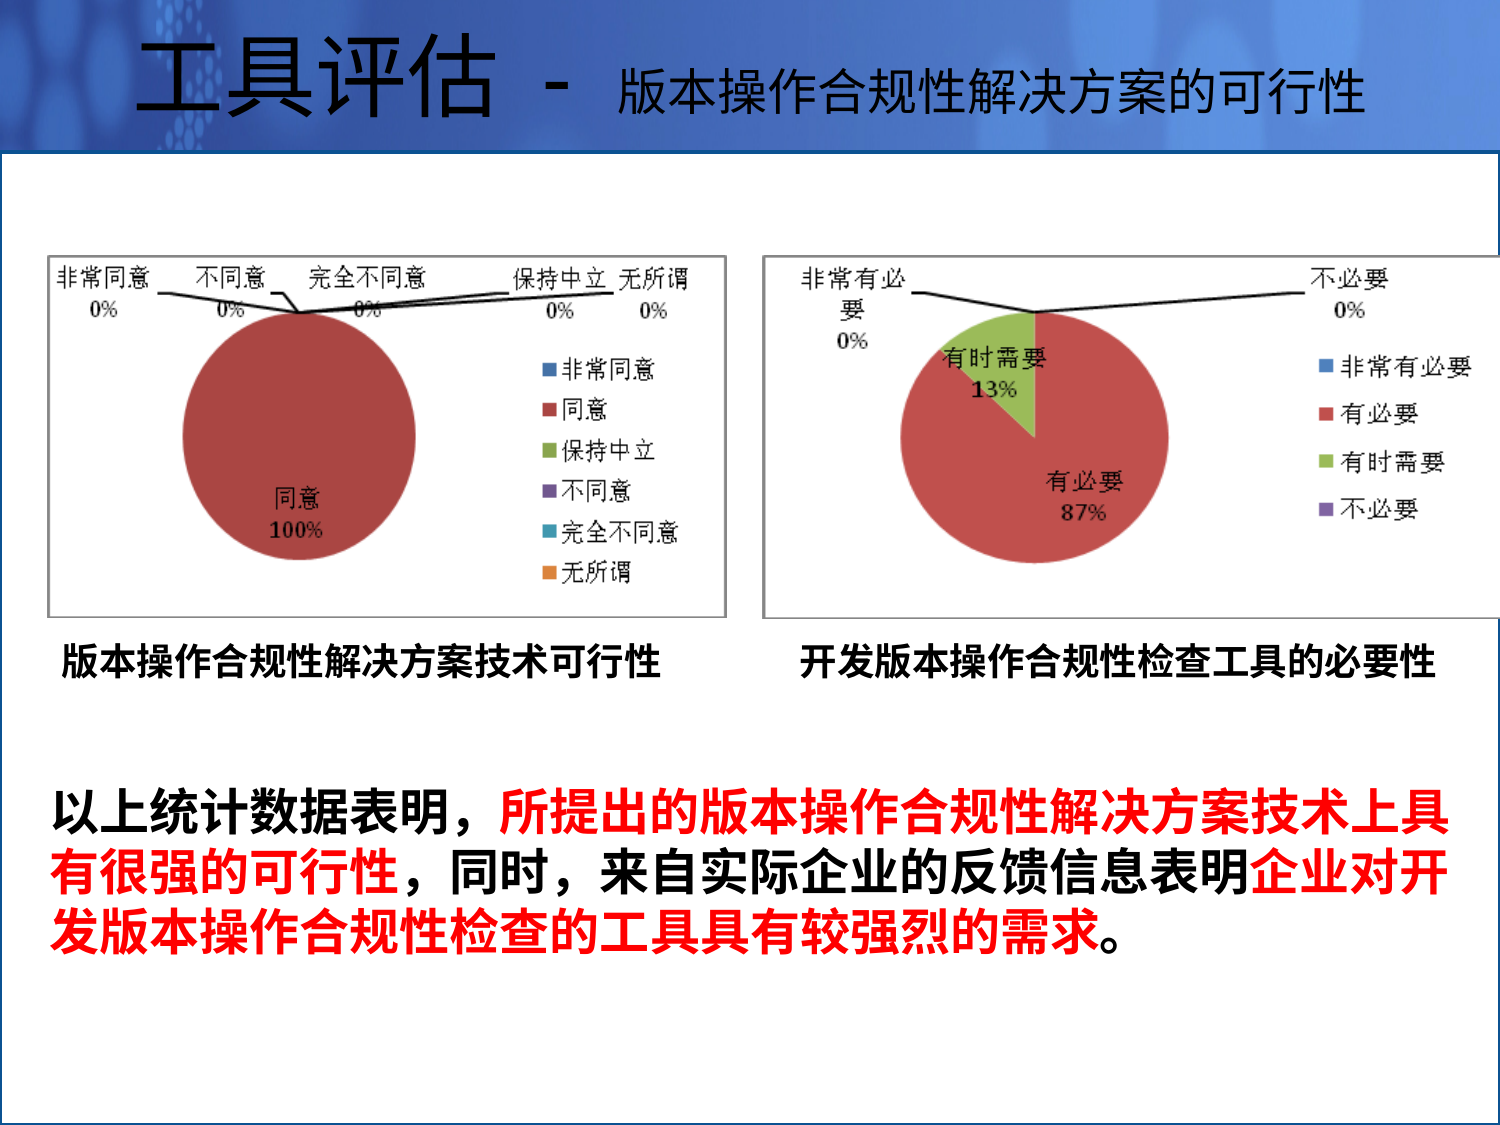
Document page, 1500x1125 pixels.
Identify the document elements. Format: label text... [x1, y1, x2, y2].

text_box 以上统计数据表明，所提出的版本操作合规性解决方案技术上具有很强的可行性，同时，来自实际企业的反馈信息表明企业对开发版本操作合规性检查的工具具有较强烈的需求。 [35, 773, 1489, 969]
picture [0, 0, 1500, 150]
text_box 版本操作合规性解决方案技术可行性 [46, 630, 715, 691]
picture [761, 255, 1500, 620]
text_box 开发版本操作合规性检查工具的必要性 [785, 630, 1500, 691]
picture [46, 255, 727, 618]
text_box 工具评估 - 版本操作合规性解决方案的可行性 [74, 11, 1425, 200]
